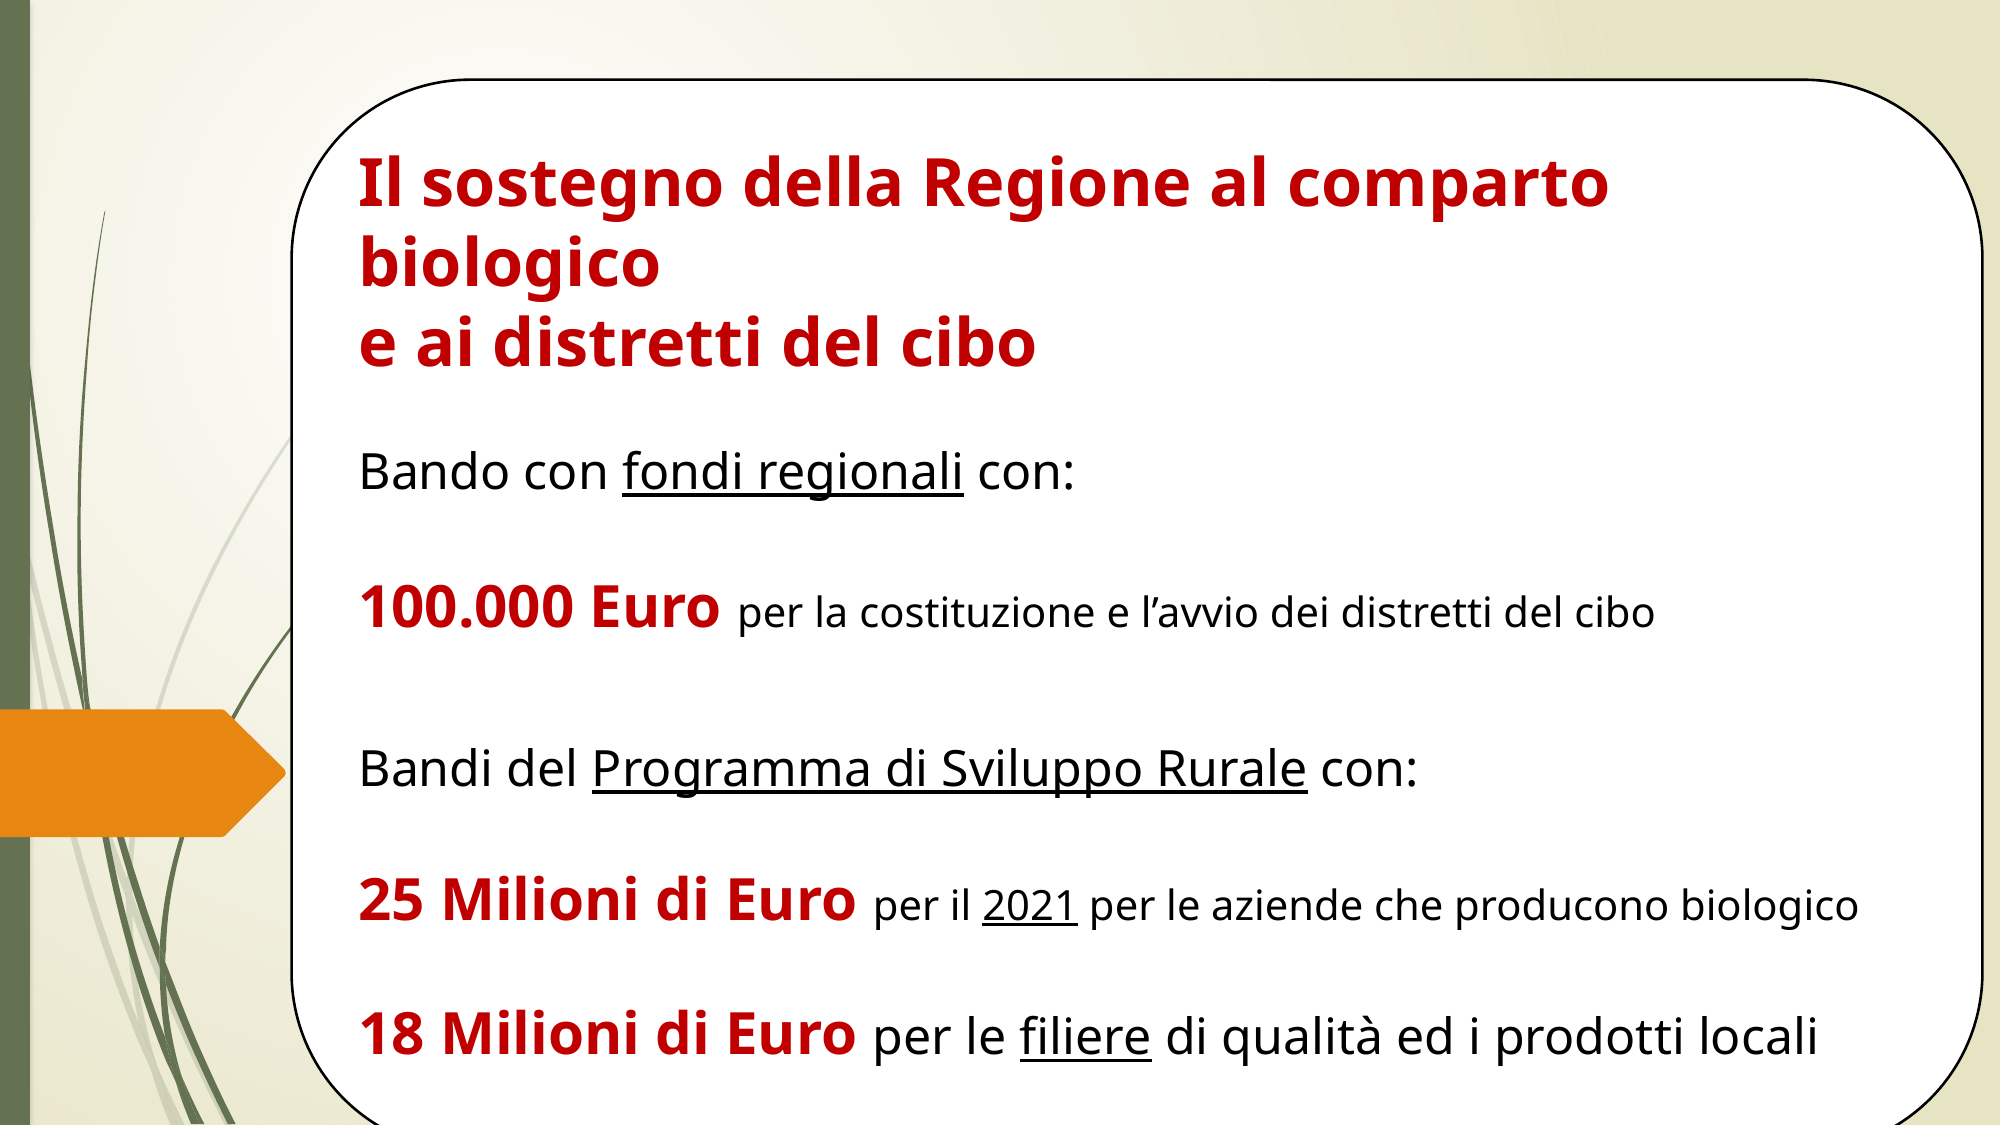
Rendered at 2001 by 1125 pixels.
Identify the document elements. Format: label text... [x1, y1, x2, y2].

text_box Il sostegno della Regione al comparto biologico e ai distretti del cibo Bando con fondi regionali con: 100.000 Euro per la costituzione e l’avvio dei distretti del cibo Bandi del Programma di Sviluppo Rurale con: 25 Milioni di Euro per il 2021 per le aziende che producono biologico 18 Milioni di Euro per le filiere di qualità ed i prodotti locali [290, 78, 1984, 1125]
